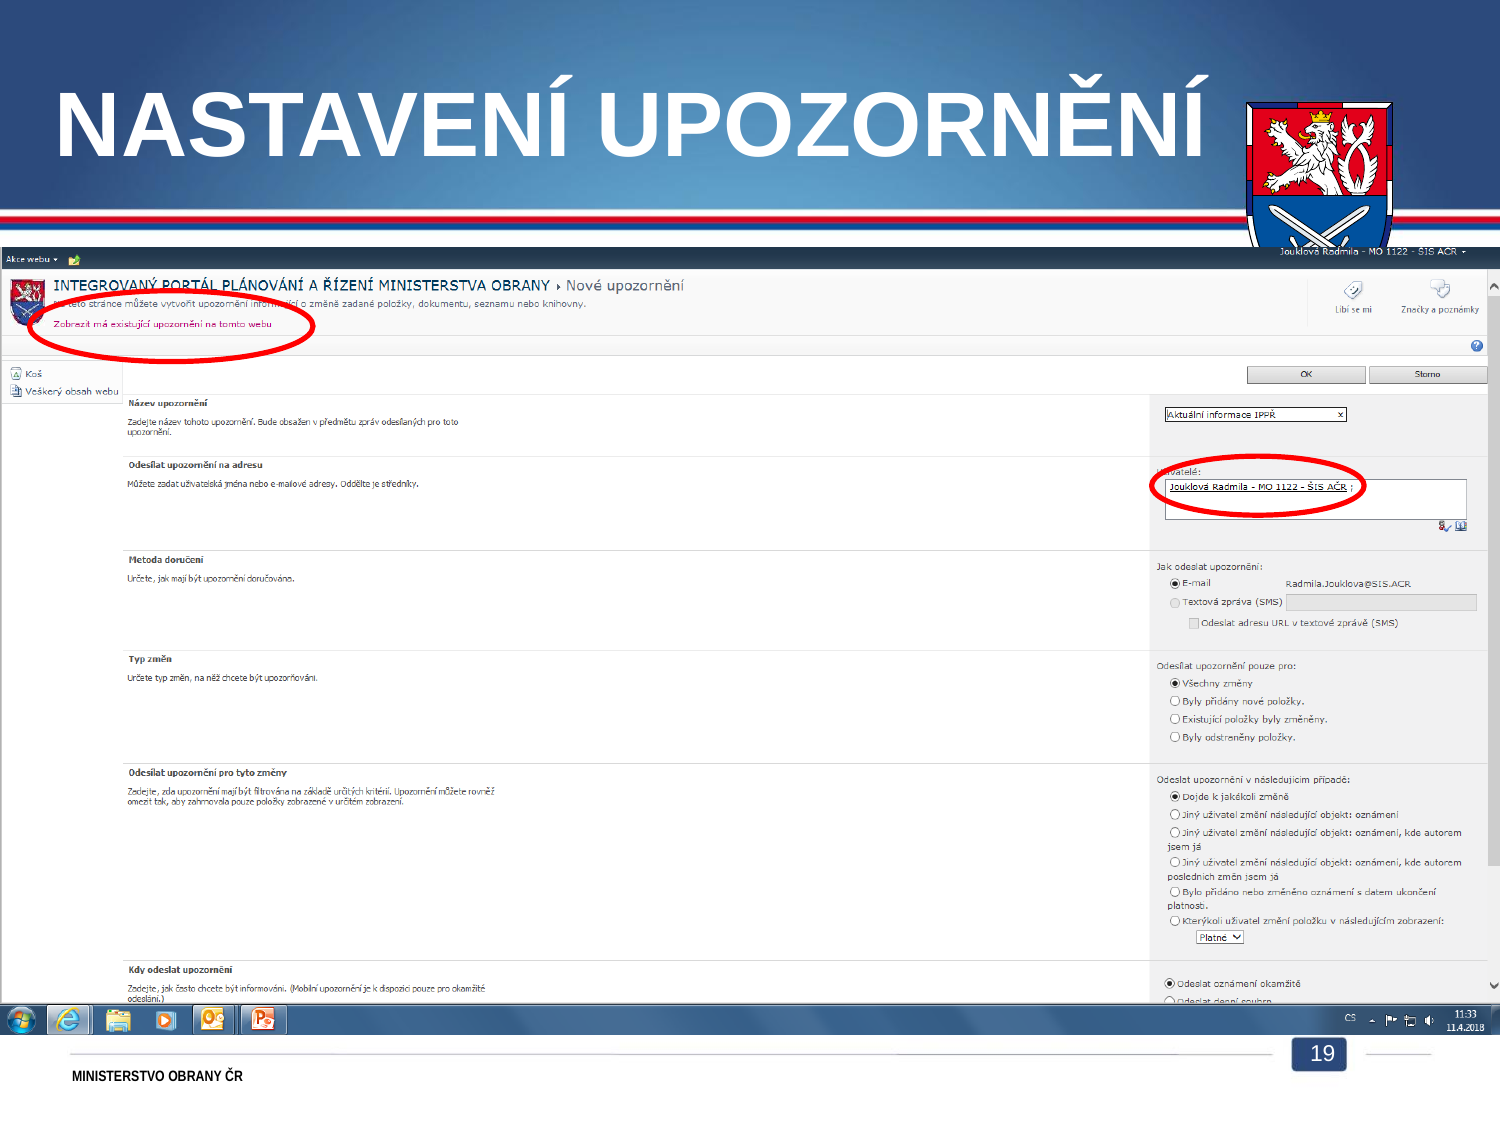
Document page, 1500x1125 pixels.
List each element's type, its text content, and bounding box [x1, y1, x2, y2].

slide_number 19 [1269, 1043, 1376, 1083]
title Nastavení upozornění [29, 30, 1235, 209]
picture [0, 0, 1500, 1125]
